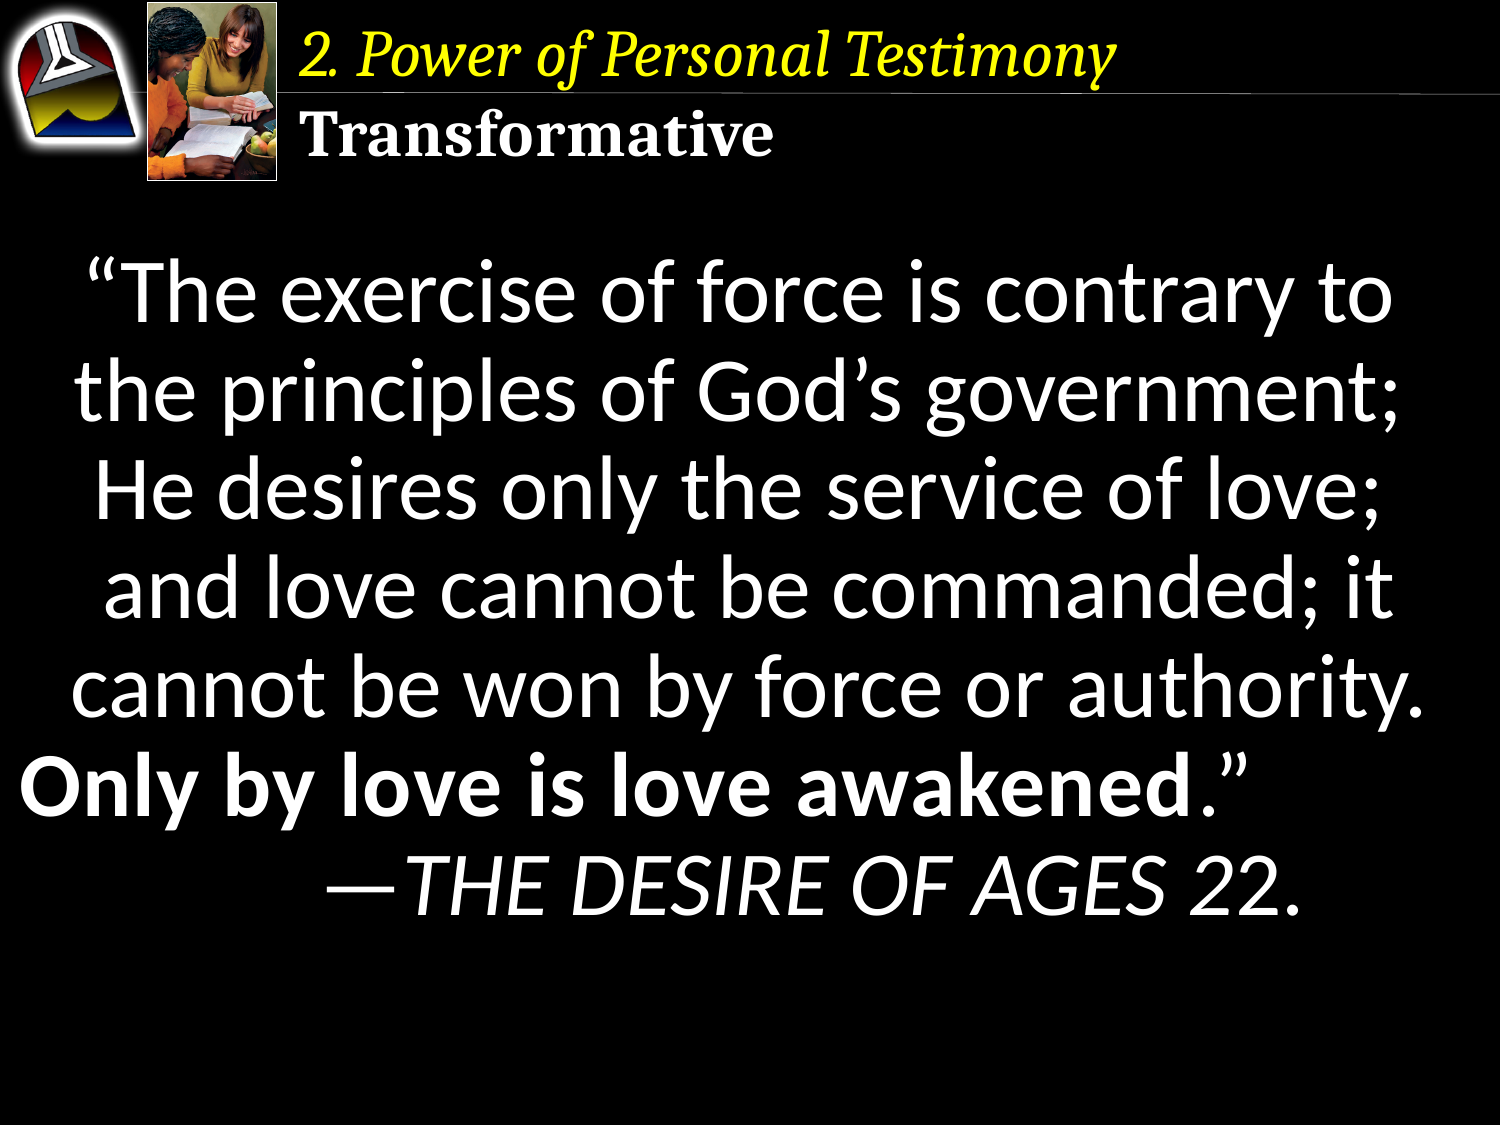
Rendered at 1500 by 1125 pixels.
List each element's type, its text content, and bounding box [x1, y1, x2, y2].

text_box “The exercise of force is contrary to the principles of God’s government; He desires only the service of love; and love cannot be commanded; it cannot be won by force or authority. Only by love is love awakened.” —The Desire of Ages 22. [0, 235, 1500, 943]
text_box 2. Power of Personal Testimony Transformative [278, 1, 1500, 177]
picture [148, 3, 276, 180]
picture [0, 0, 157, 159]
